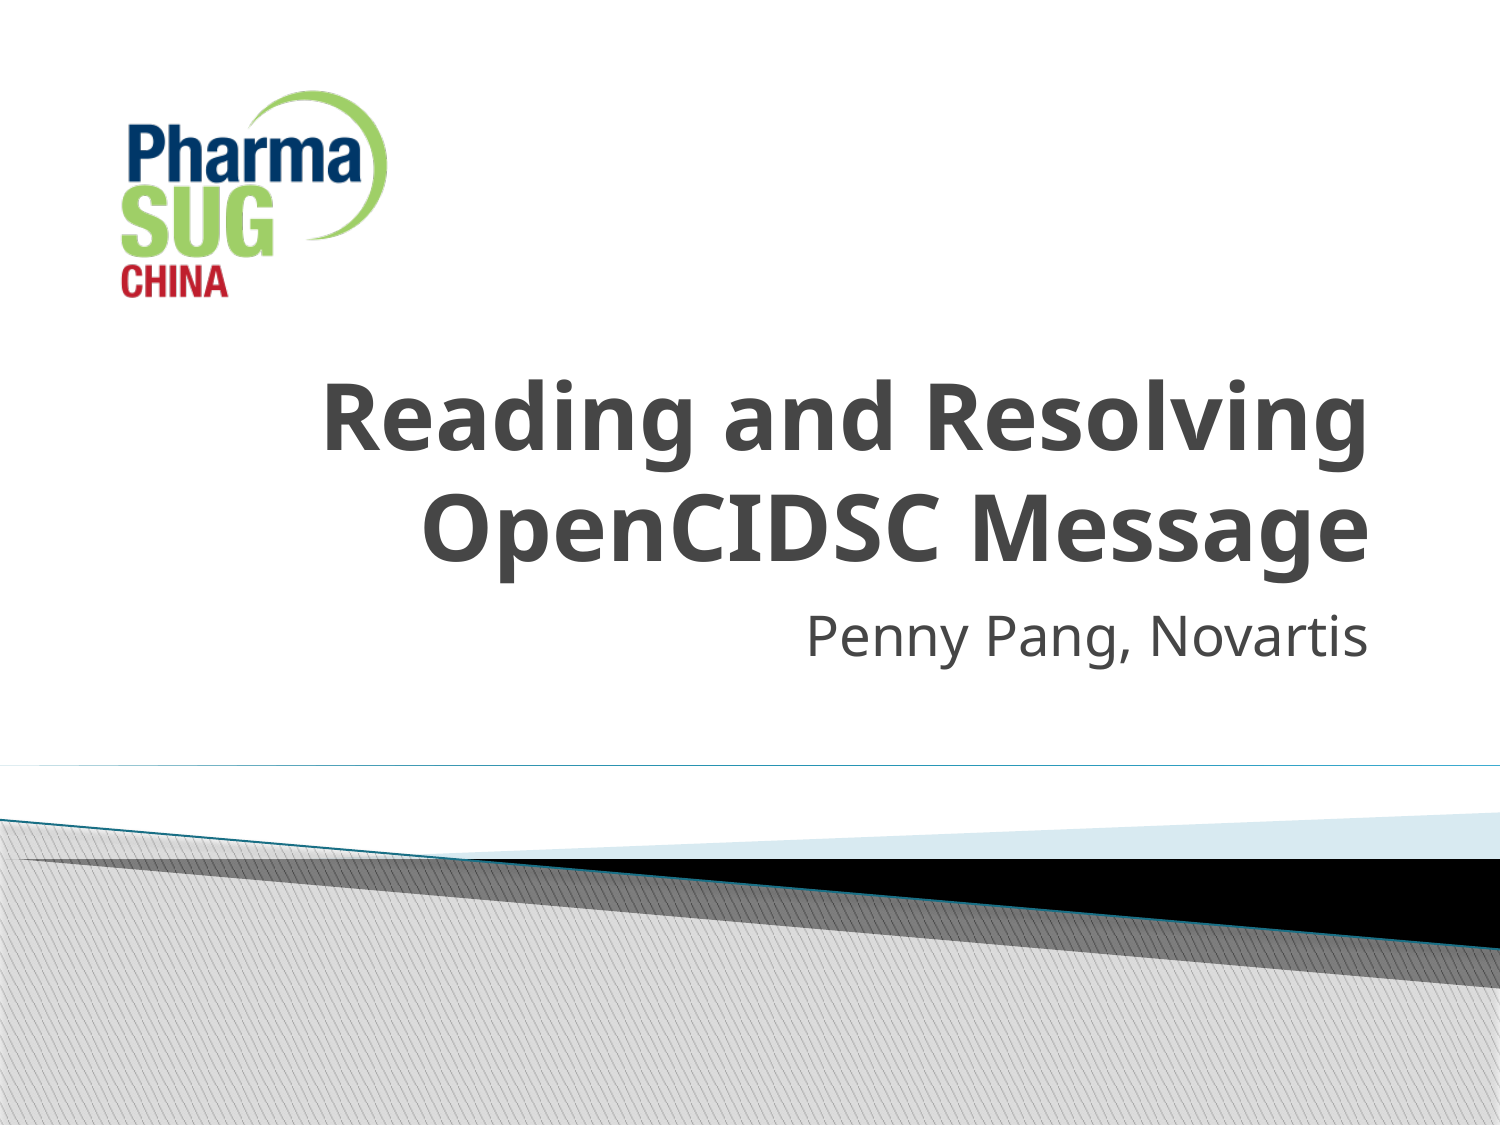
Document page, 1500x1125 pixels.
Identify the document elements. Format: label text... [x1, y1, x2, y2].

title Reading and Resolving OpenCIDSC Message [112, 349, 1388, 588]
subtitle Penny Pang, Novartis [112, 592, 1388, 790]
picture [112, 87, 400, 309]
picture [5, 859, 1500, 989]
